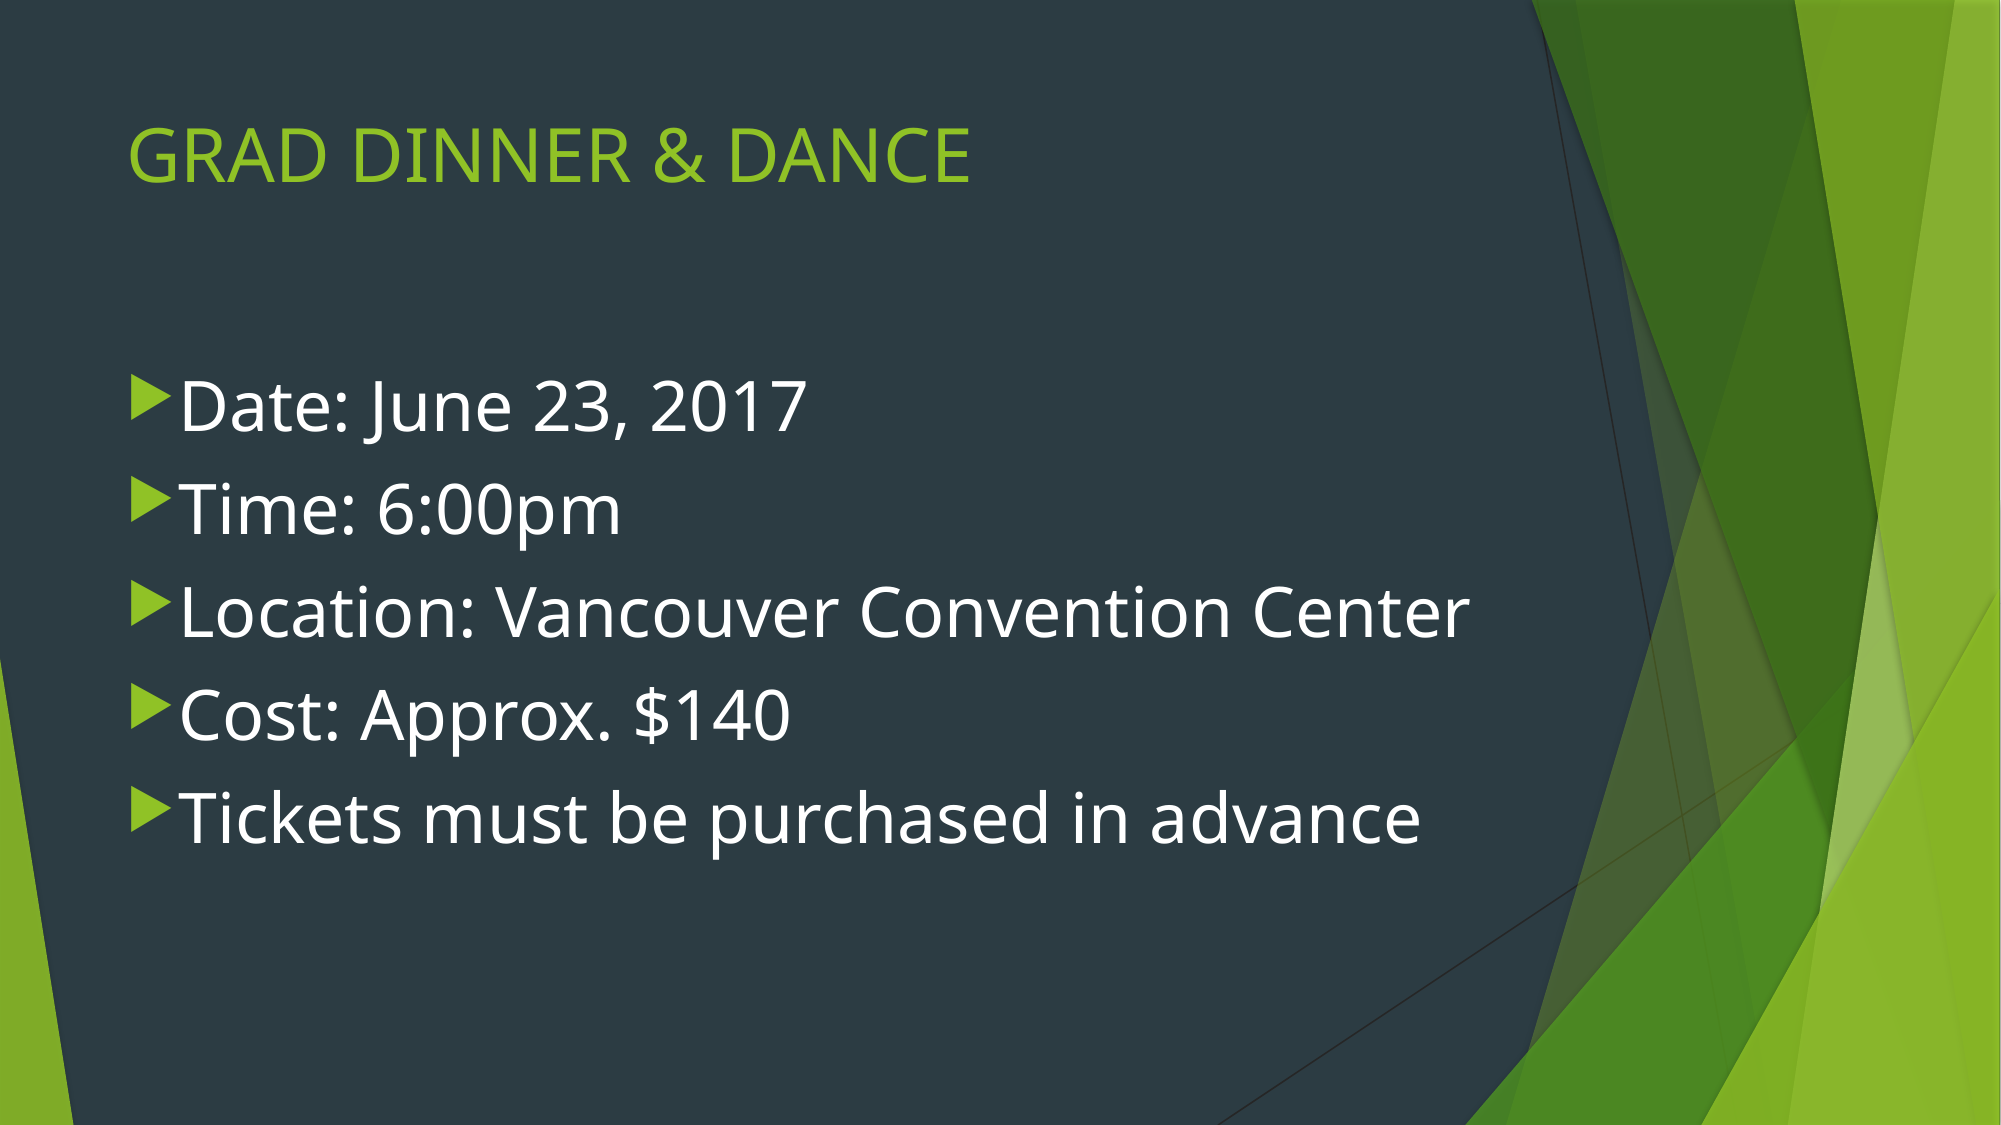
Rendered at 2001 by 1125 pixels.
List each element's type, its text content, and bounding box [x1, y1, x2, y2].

title GRAD DINNER & DANCE [111, 99, 1522, 317]
list Date: June 23, 2017 Time: 6:00pm Location: Vancouver Convention Center Cost: Approx. $140 Tickets must be purchased in advance [111, 354, 1522, 992]
